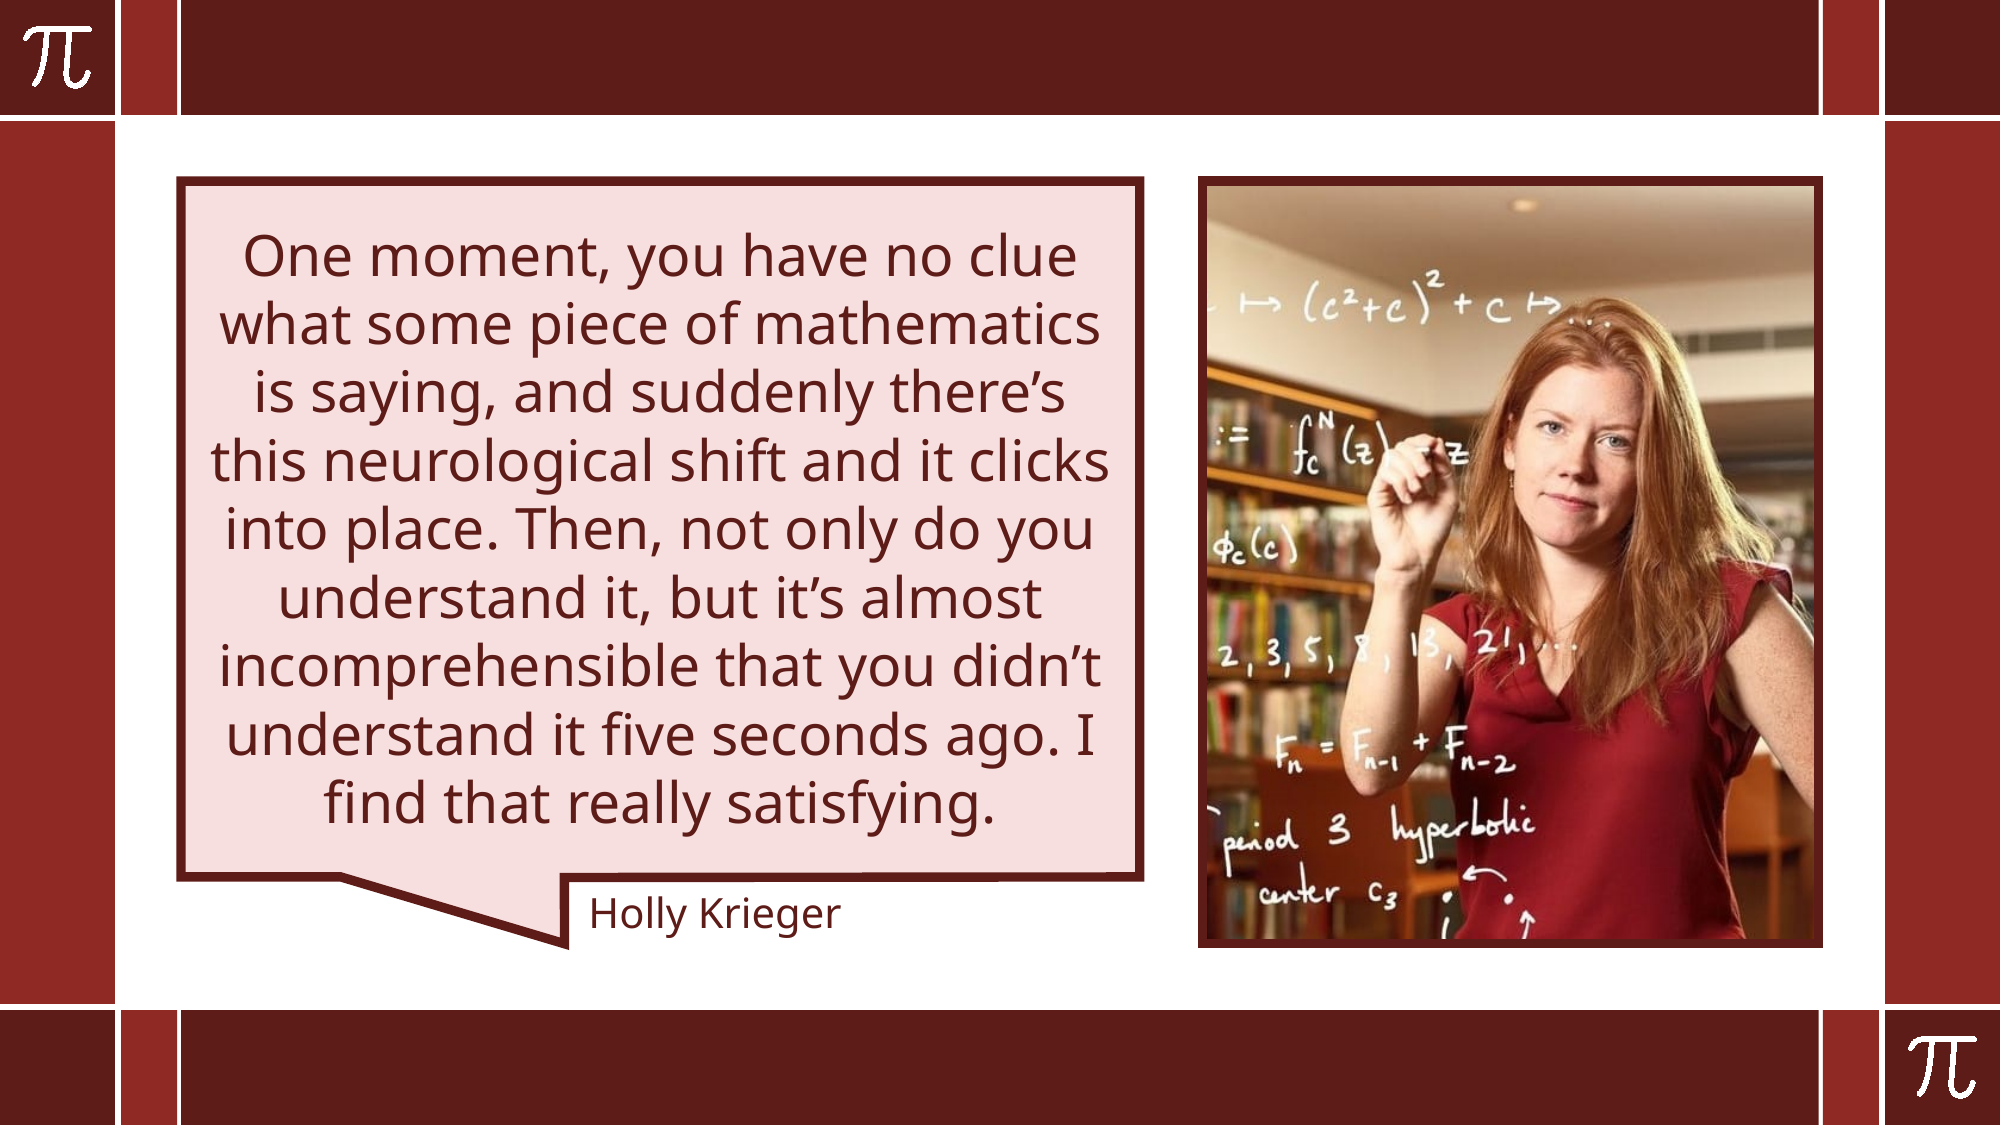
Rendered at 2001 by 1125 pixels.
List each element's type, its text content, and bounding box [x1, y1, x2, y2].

text_box Holly Krieger [573, 877, 1140, 947]
text_box [0, 121, 115, 1004]
text_box [1885, 1010, 2000, 1125]
text_box [0, 0, 115, 115]
text_box [121, 1010, 178, 1125]
text_box [1822, 0, 1879, 115]
text_box [121, 0, 178, 115]
text_box [180, 0, 1820, 115]
text_box [1908, 1036, 1977, 1099]
text_box [1885, 0, 2000, 115]
text_box [23, 26, 92, 89]
text_box [1822, 1010, 1879, 1125]
text_box One moment, you have no clue what some piece of mathematics is saying, and suddenly there’s this neurological shift and it clicks into place. Then, not only do you understand it, but it’s almost incomprehensible that you didn’t understand it five seconds ago. I find that really satisfying. [180, 180, 1141, 874]
text_box [180, 1010, 1820, 1125]
picture [1202, 181, 1823, 944]
text_box [0, 1010, 115, 1125]
text_box [179, 180, 1141, 946]
text_box [1885, 121, 2000, 1004]
